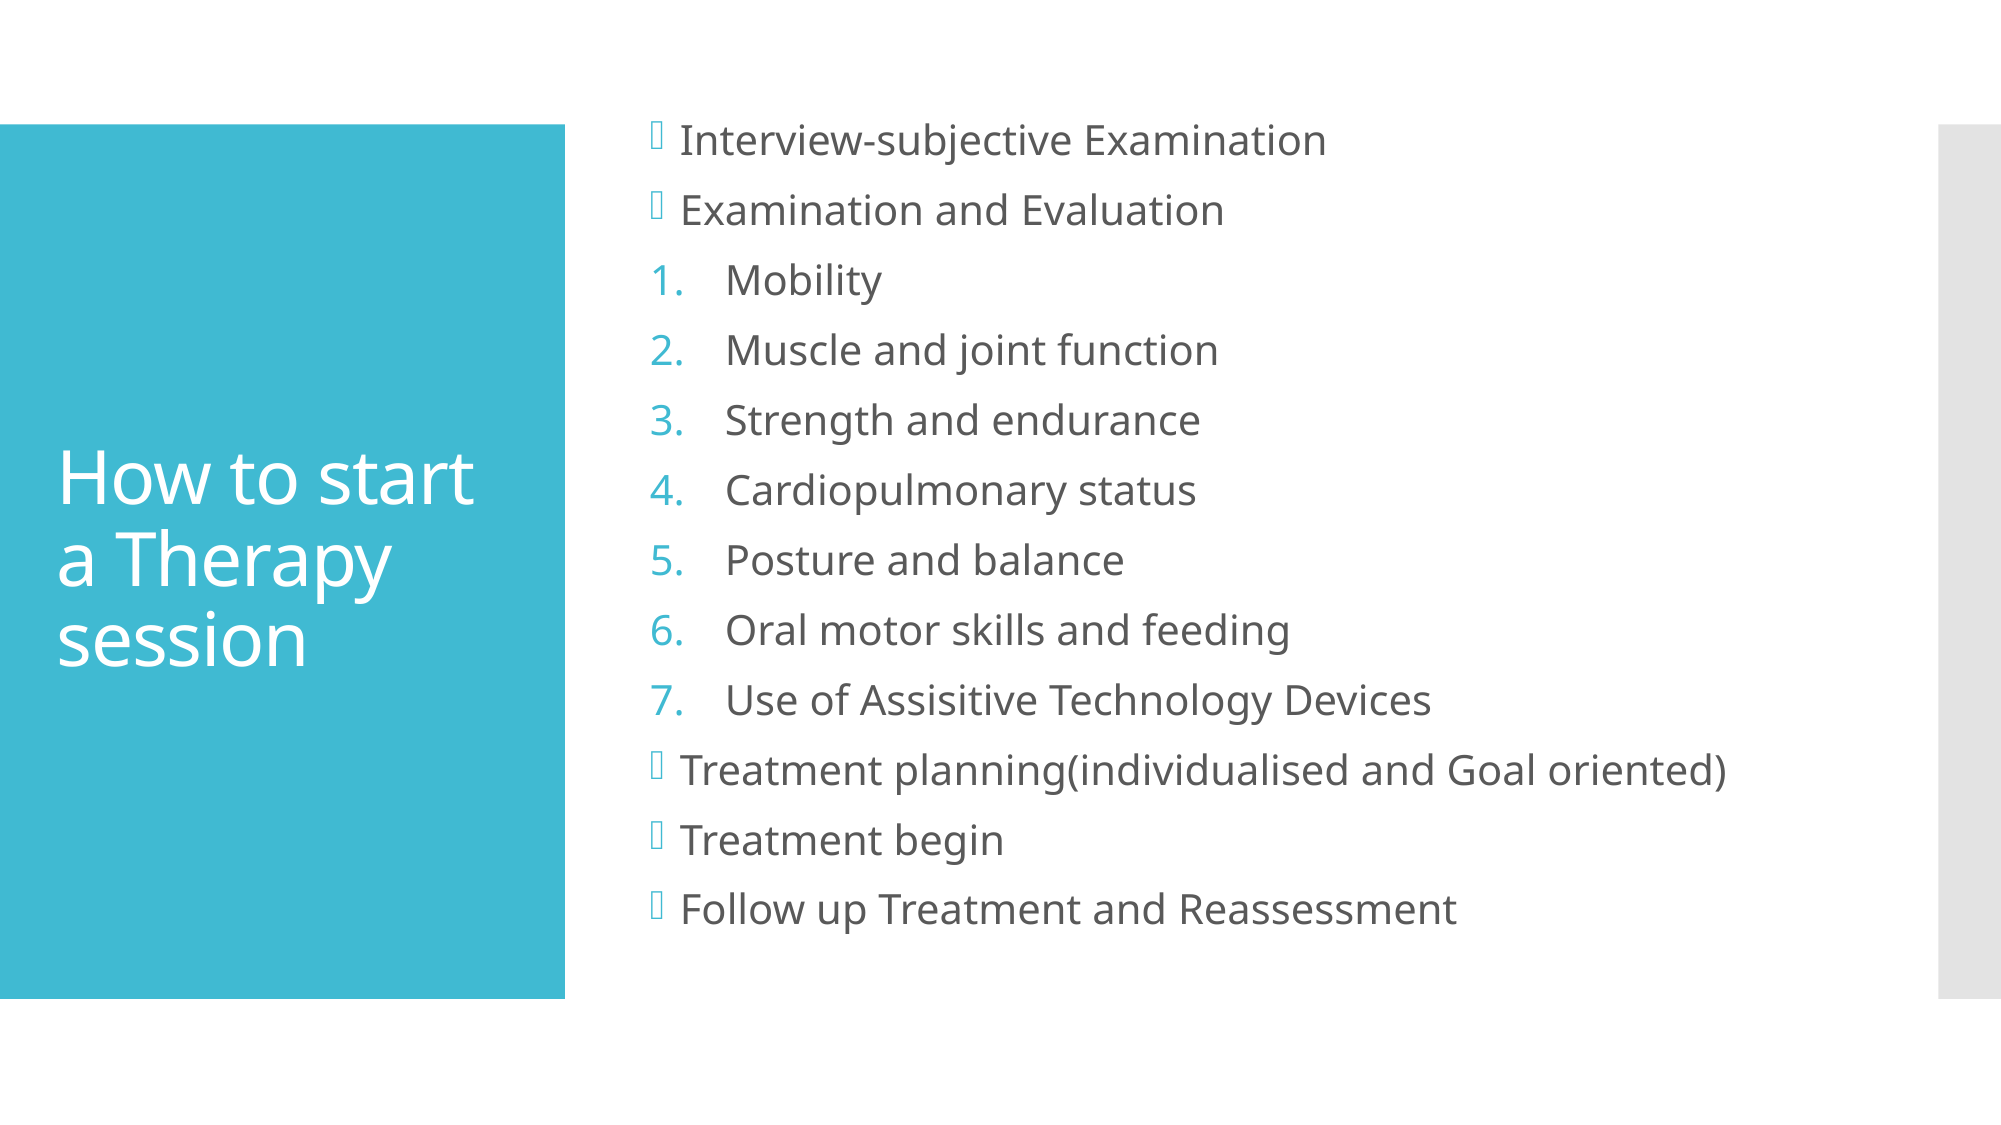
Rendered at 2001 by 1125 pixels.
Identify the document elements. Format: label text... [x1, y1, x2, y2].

list Interview-subjective Examination Examination and Evaluation Mobility Muscle and joint function Strength and endurance Cardiopulmonary status Posture and balance Oral motor skills and feeding Use of Assisitive Technology Devices Treatment planning(individualised and Goal oriented) Treatment begin Follow up Treatment and Reassessment [634, 141, 1835, 982]
title How to start a Therapy session [41, 184, 525, 940]
